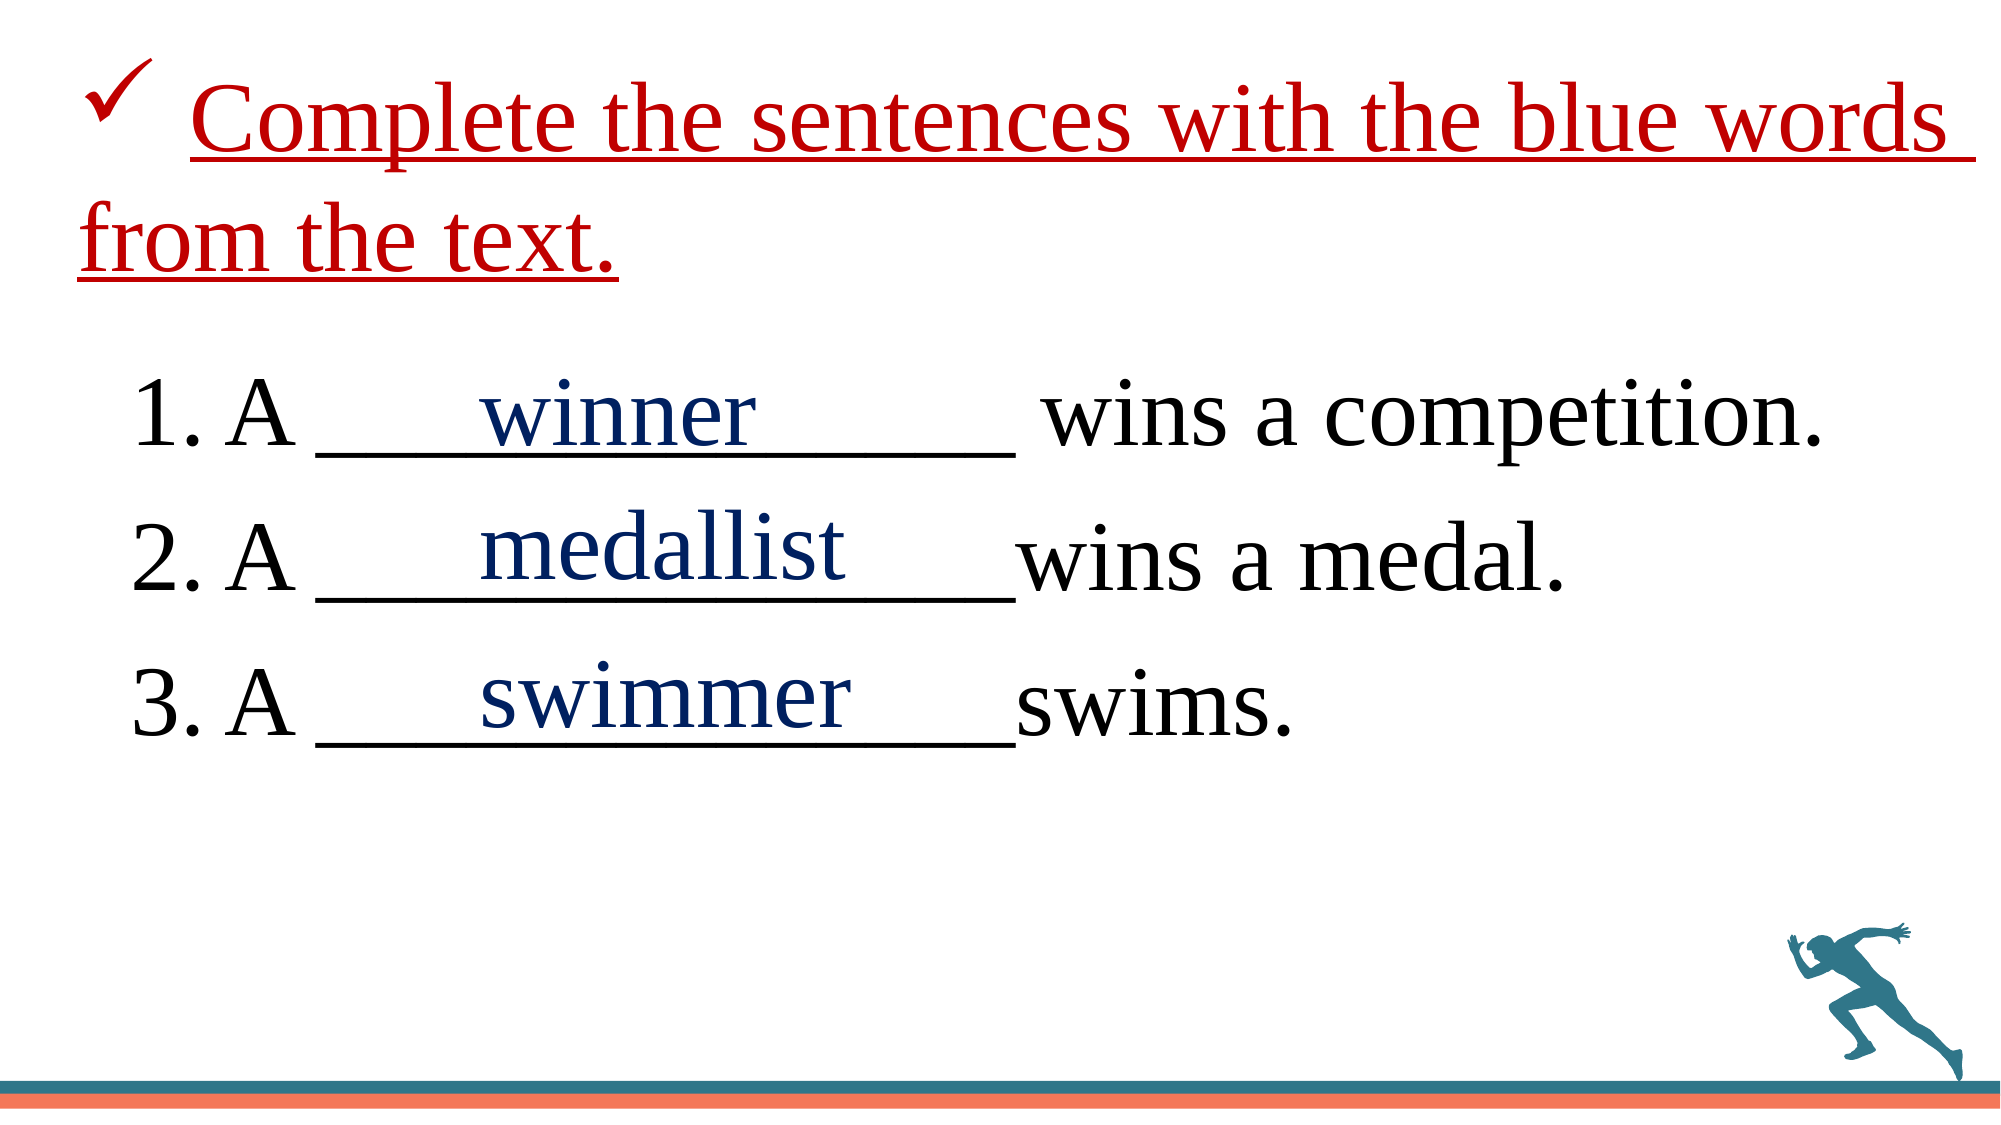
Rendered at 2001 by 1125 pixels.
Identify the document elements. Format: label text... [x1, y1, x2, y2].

text_box medallist [465, 472, 912, 608]
text_box Complete the sentences with the blue words from the text. [62, 43, 1992, 299]
text_box swimmer [465, 619, 917, 755]
text_box winner [464, 337, 797, 473]
text_box 1. A ______________ wins a competition. 2. A ______________wins a medal. 3. A ______________swims. [91, 337, 1892, 763]
